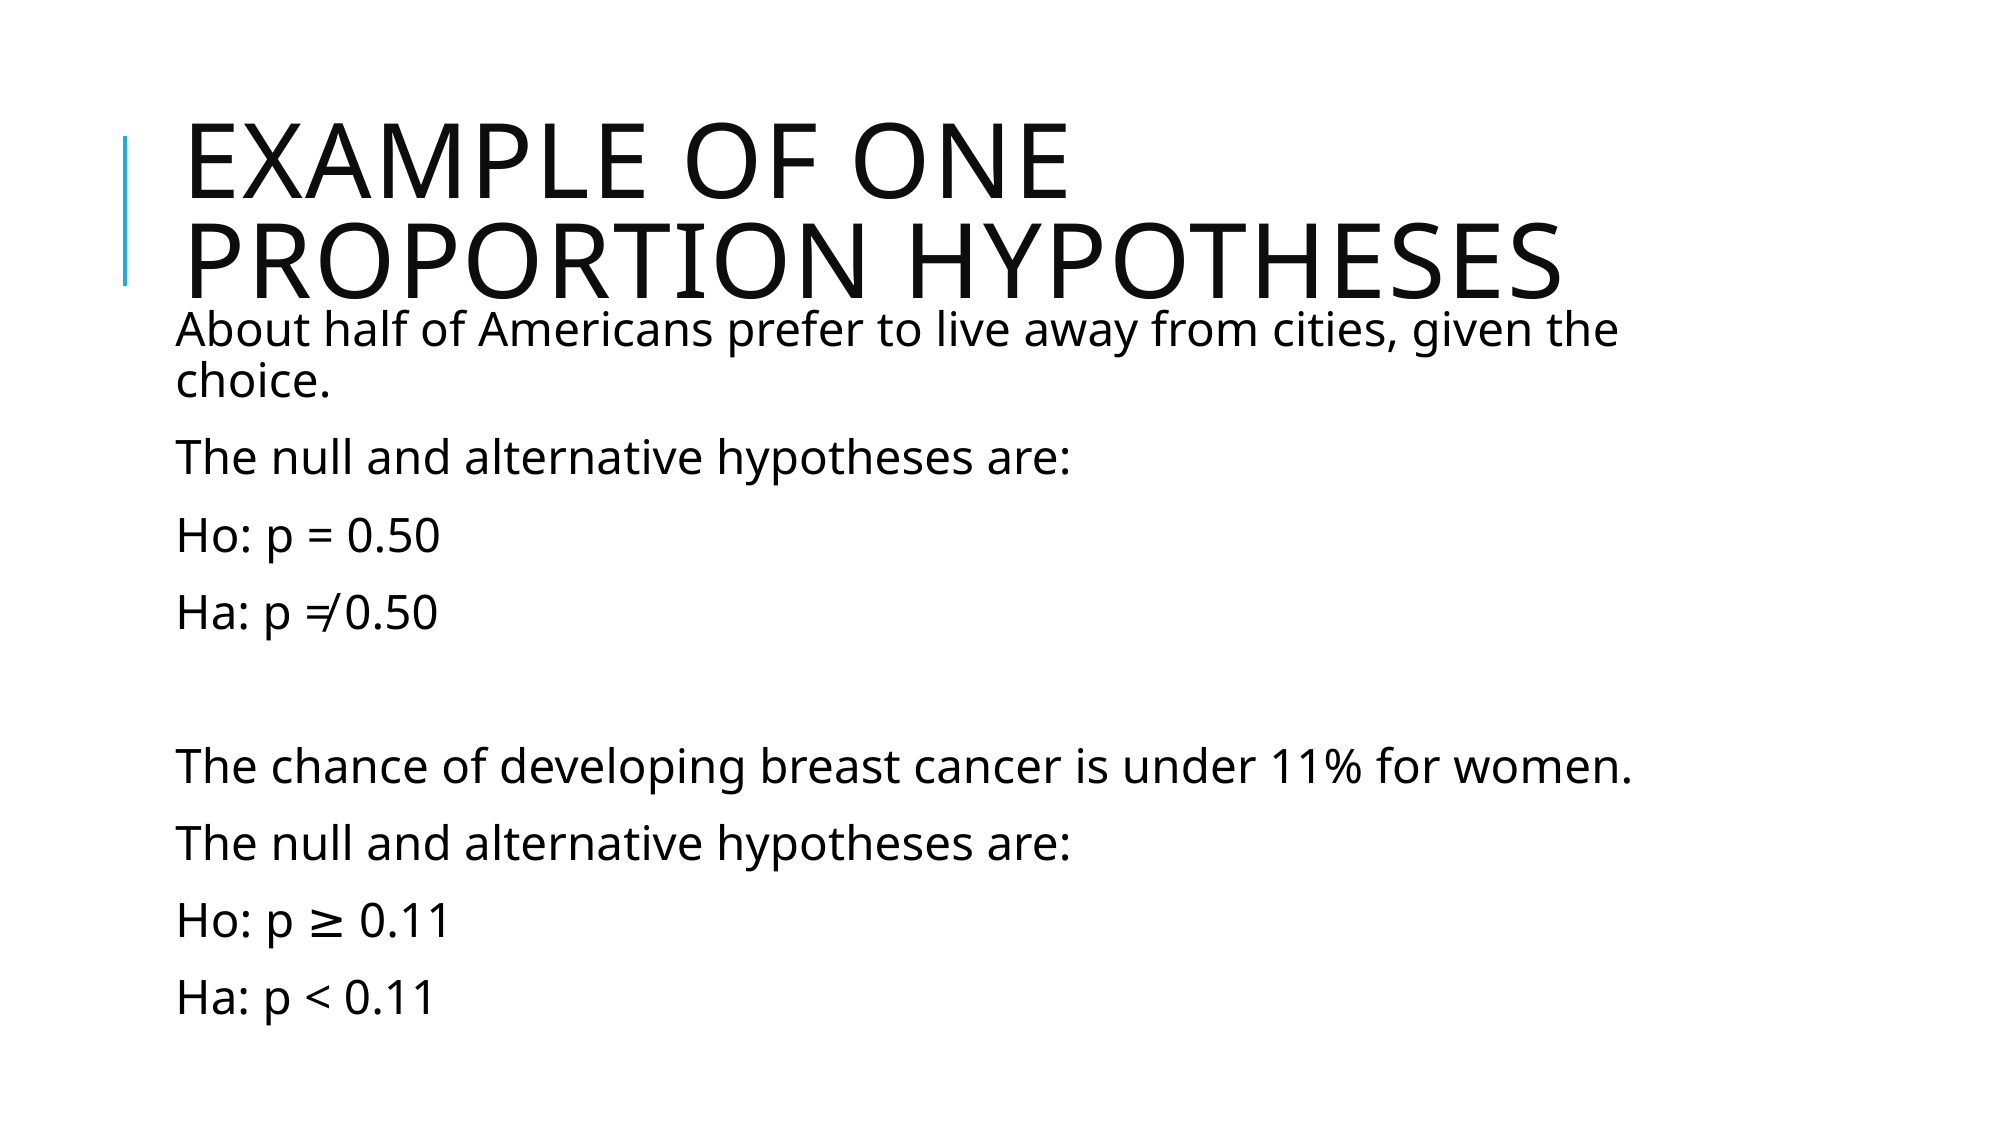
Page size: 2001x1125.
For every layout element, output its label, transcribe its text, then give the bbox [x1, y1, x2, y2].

list About half of Americans prefer to live away from cities, given the choice. The null and alternative hypotheses are: Ho: p = 0.50 Ha: p ≠ 0.50 The chance of developing breast cancer is under 11% for women. The null and alternative hypotheses are: Ho: p ≥ 0.11 Ha: p < 0.11 [168, 297, 1763, 1035]
title Example of One proportion Hypotheses [168, 96, 1763, 297]
